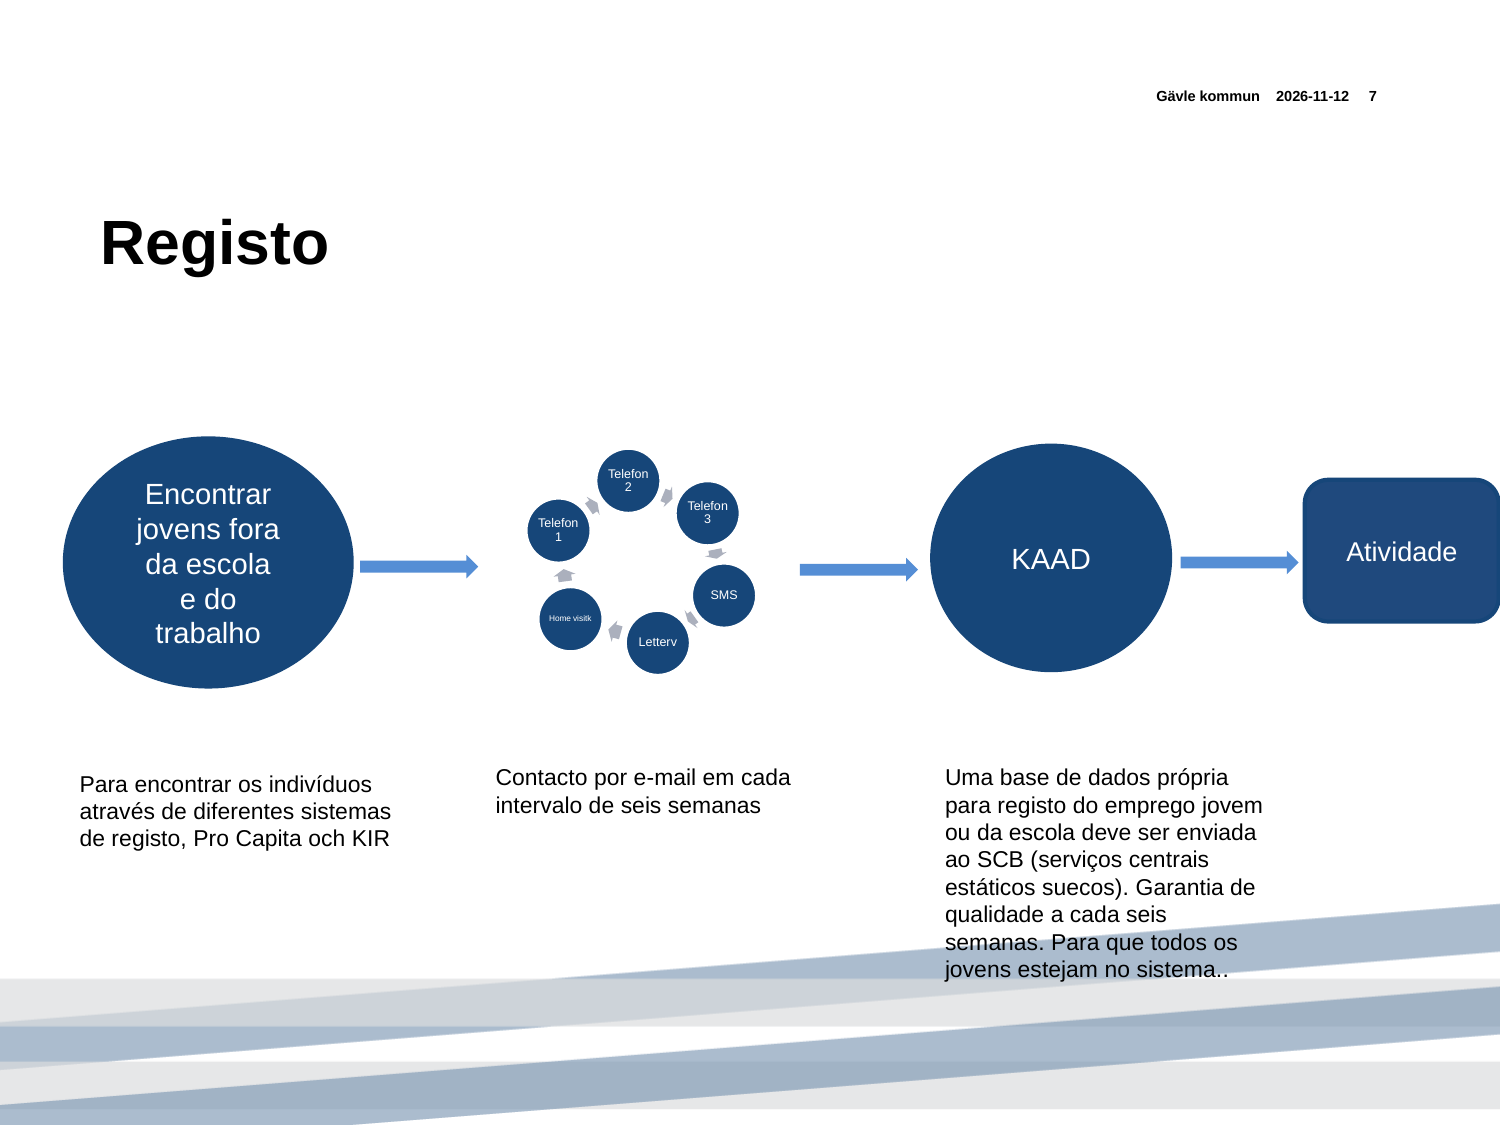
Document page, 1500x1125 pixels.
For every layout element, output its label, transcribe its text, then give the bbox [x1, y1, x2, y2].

text_box KAAD [930, 443, 1173, 673]
footer Gävle kommun [973, 85, 1260, 104]
text_box Atividade [1302, 477, 1500, 624]
text_box [876, 555, 921, 584]
text_box [358, 558, 412, 575]
text_box Encontrar jovens fora da escola e do trabalho [62, 436, 354, 689]
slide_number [1276, 85, 1353, 104]
slide_number 7 [1353, 85, 1413, 104]
text_box Uma base de dados própria para registo do emprego jovem ou da escola deve ser enviada ao SCB (serviços centrais estáticos suecos). Garantia de qualidade a cada seis semanas. Para que todos os jovens estejam no sistema.. [930, 755, 1285, 990]
picture [0, 810, 1500, 1125]
text_box [1178, 548, 1301, 577]
text_box Para encontrar os indivíduos através de diferentes sistemas de registo, Pro Capita och KIR [64, 761, 420, 859]
text_box Contacto por e-mail em cada intervalo de seis semanas [480, 755, 836, 825]
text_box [417, 447, 872, 713]
title Registo [100, 136, 1353, 277]
